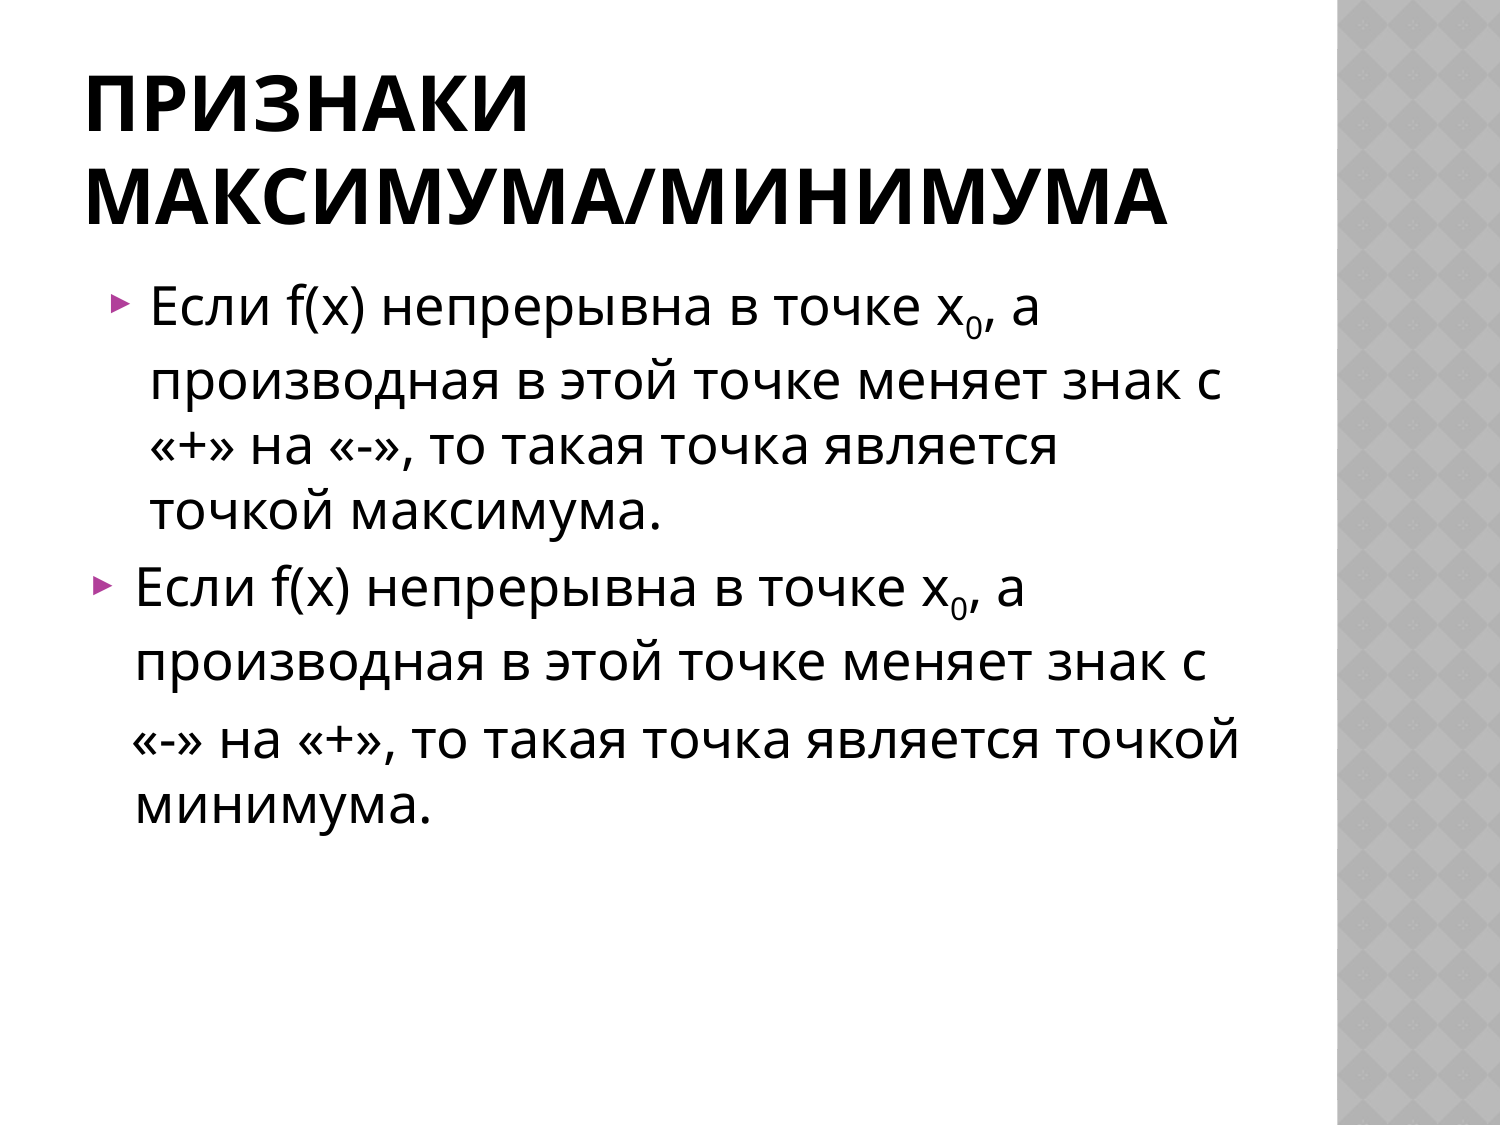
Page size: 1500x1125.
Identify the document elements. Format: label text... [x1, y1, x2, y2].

list Если f(x) непрерывна в точке x0, а производная в этой точке меняет знак с «+» на «-», то такая точка является точкой максимума. Если f(x) непрерывна в точке x0, а производная в этой точке меняет знак с «-» на «+», то такая точка является точкой минимума. [75, 264, 1263, 1059]
title Признаки максимума/минимума [75, 52, 1263, 240]
